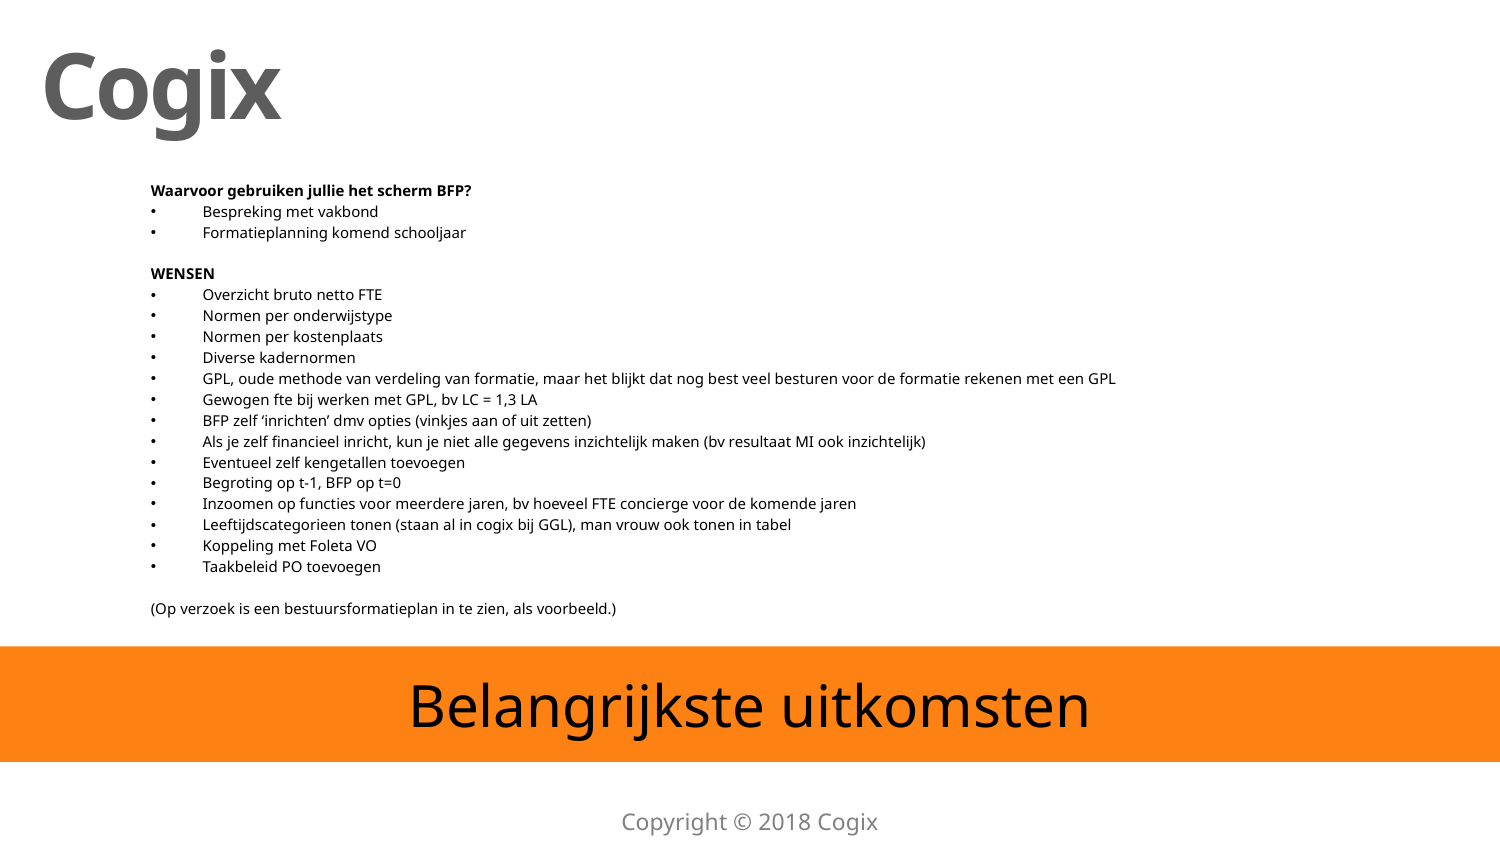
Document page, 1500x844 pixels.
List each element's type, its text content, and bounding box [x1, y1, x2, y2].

title Belangrijkste uitkomsten [0, 646, 1500, 762]
list Waarvoor gebruiken jullie het scherm BFP? Bespreking met vakbond Formatieplanning komend schooljaar WENSEN Overzicht bruto netto FTE Normen per onderwijstype Normen per kostenplaats Diverse kadernormen GPL, oude methode van verdeling van formatie, maar het blijkt dat nog best veel besturen voor de formatie rekenen met een GPL Gewogen fte bij werken met GPL, bv LC = 1,3 LA BFP zelf ‘inrichten’ dmv opties (vinkjes aan of uit zetten) Als je zelf financieel inricht, kun je niet alle gegevens inzichtelijk maken (bv resultaat MI ook inzichtelijk) Eventueel zelf kengetallen toevoegen Begroting op t-1, BFP op t=0 Inzoomen op functies voor meerdere jaren, bv hoeveel FTE concierge voor de komende jaren Leeftijdscategorieen tonen (staan al in cogix bij GGL), man vrouw ook tonen in tabel Koppeling met Foleta VO Taakbeleid PO toevoegen (Op verzoek is een bestuursformatieplan in te zien, als voorbeeld.) [135, 173, 1365, 635]
